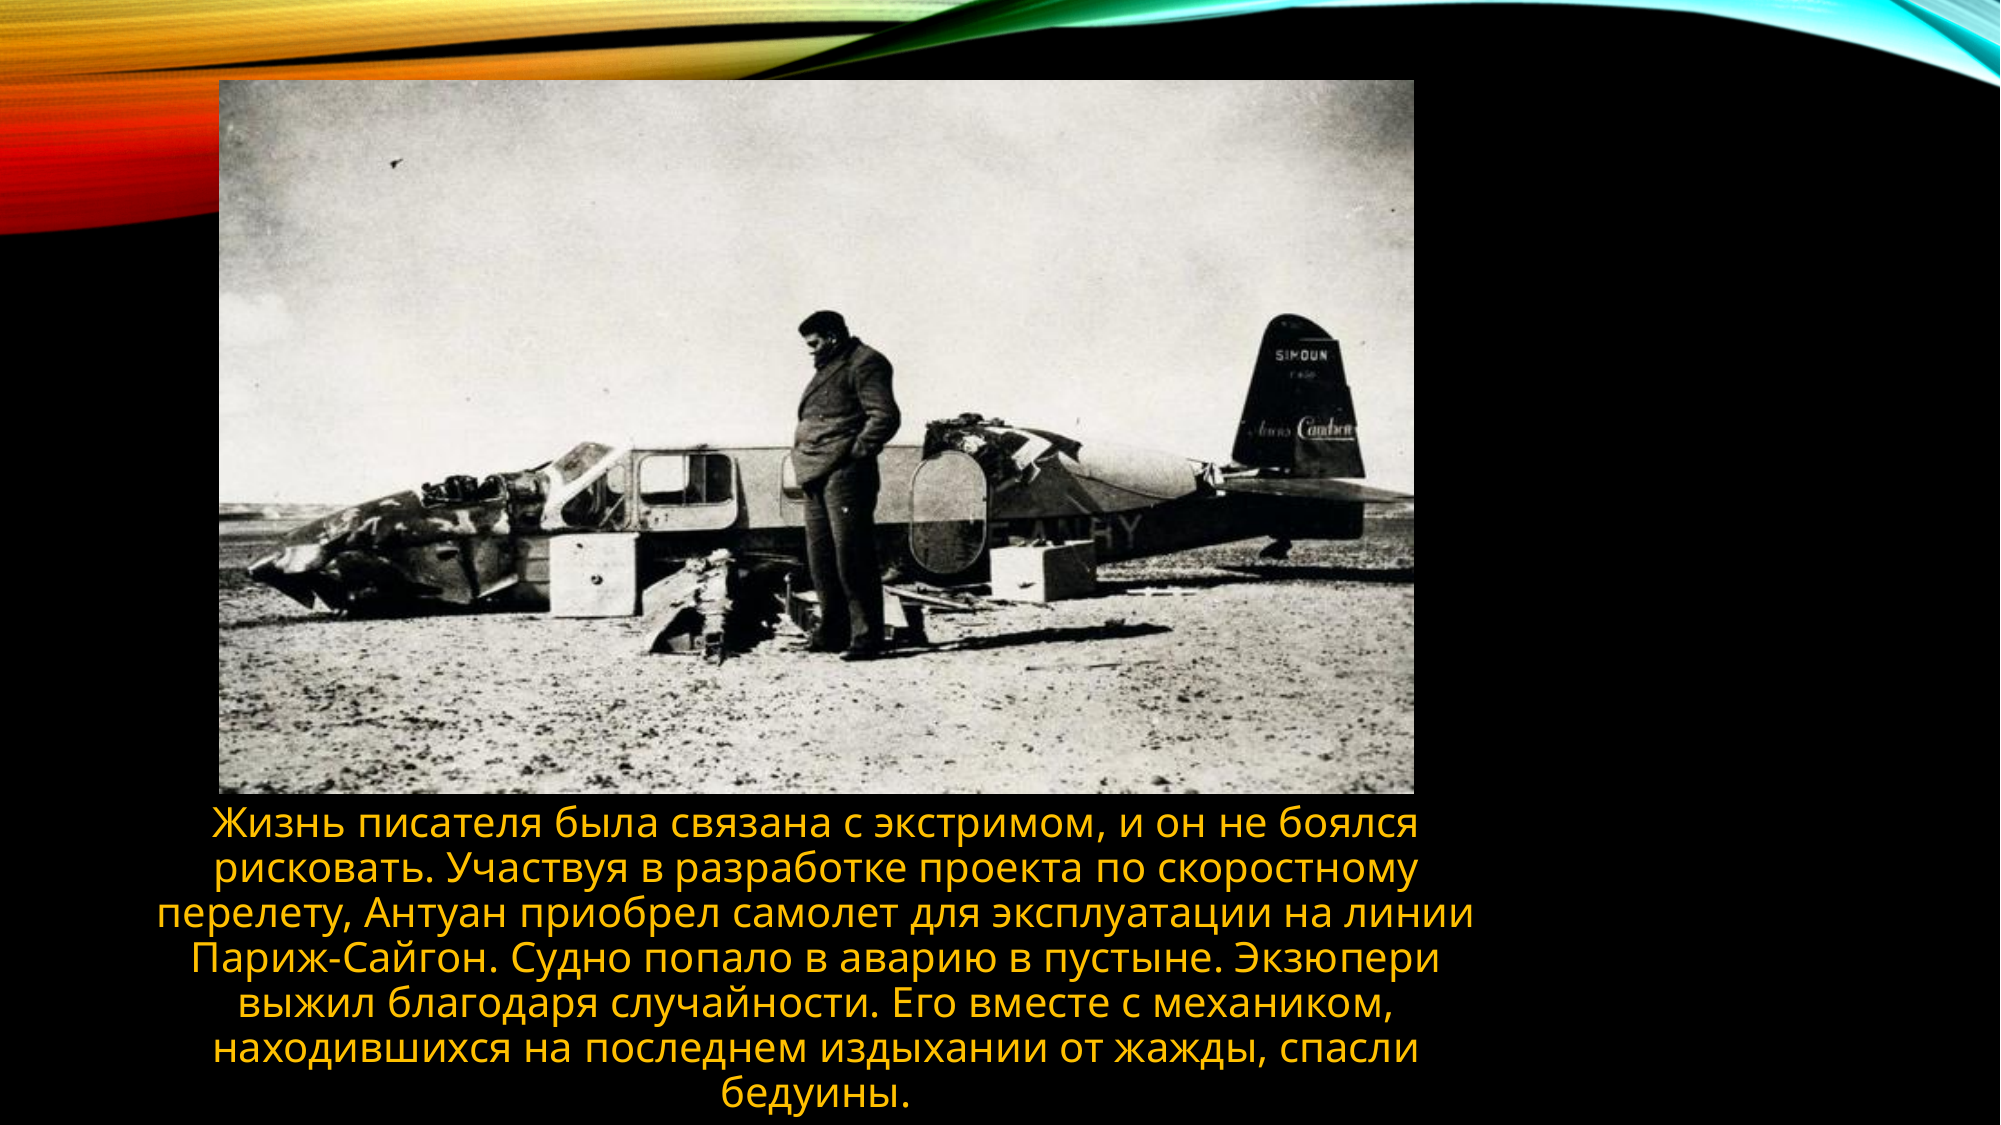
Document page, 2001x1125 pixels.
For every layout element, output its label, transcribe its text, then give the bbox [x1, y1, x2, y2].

picture [0, 0, 2000, 794]
list Жизнь писателя была связана с экстримом, и он не боялся рисковать. Участвуя в разработке проекта по скоростному перелету, Антуан приобрел самолет для эксплуатации на линии Париж-Сайгон. Судно попало в аварию в пустыне. Экзюпери выжил благодаря случайности. Его вместе с механиком, находившихся на последнем издыхании от жажды, спасли бедуины. [111, 793, 1522, 1018]
